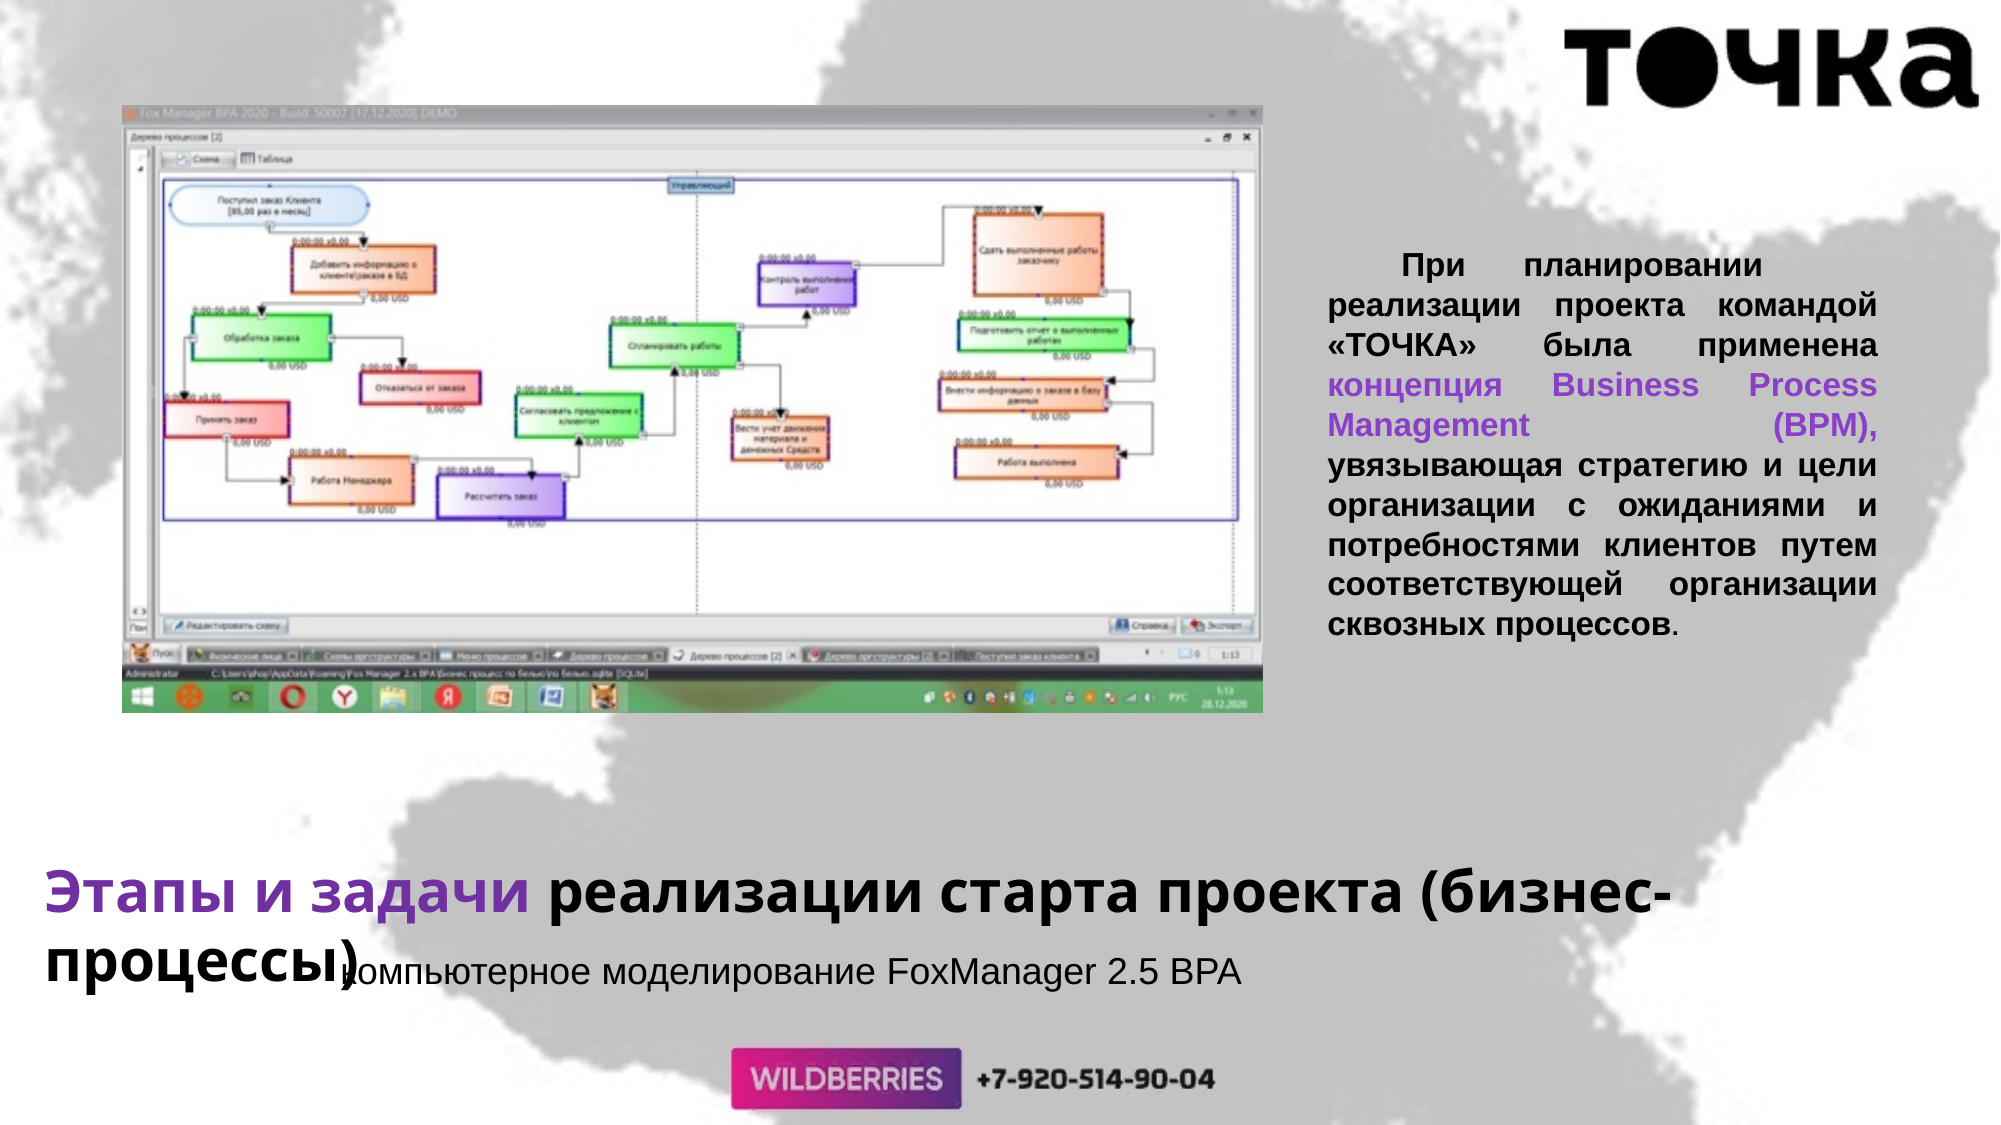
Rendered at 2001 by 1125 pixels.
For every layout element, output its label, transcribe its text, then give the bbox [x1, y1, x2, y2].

text_box Этапы и задачи реализации старта проекта (бизнес-процессы) [29, 846, 1925, 1125]
text_box При планировании реализации проекта командой «ТОЧКА» была применена концепция Business Process Management (BPM), увязывающая стратегию и цели организации с ожиданиями и потребностями клиентов путем соответствующей организации сквозных процессов. [1312, 235, 1894, 695]
text_box компьютерное моделирование FoxManager 2.5 BPA [251, 939, 1426, 1000]
picture [0, 0, 2001, 1125]
